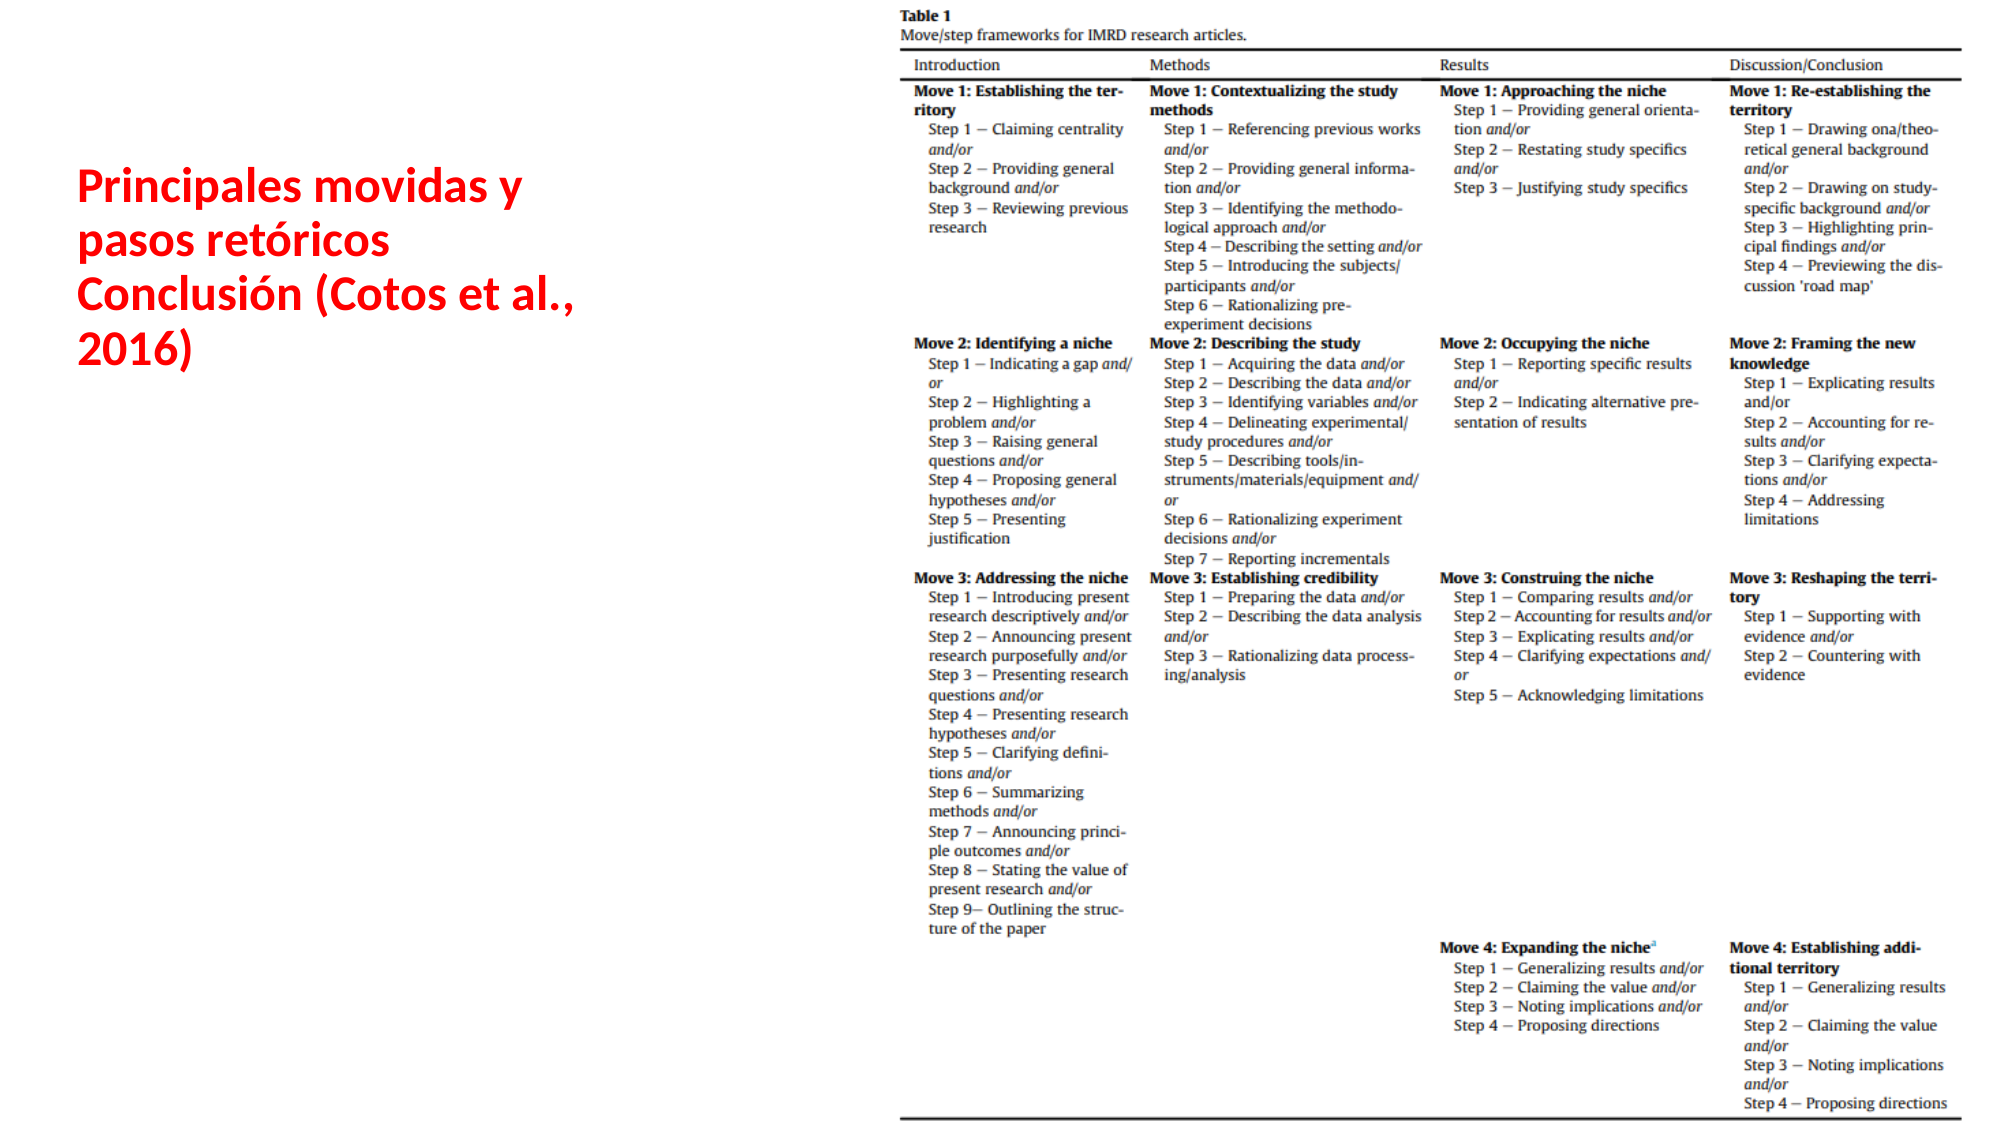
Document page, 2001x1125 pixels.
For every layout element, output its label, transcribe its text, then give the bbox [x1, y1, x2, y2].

title Principales movidas y pasos retóricos Conclusión (Cotos et al., 2016) [62, 37, 644, 498]
picture [891, 8, 2000, 1125]
